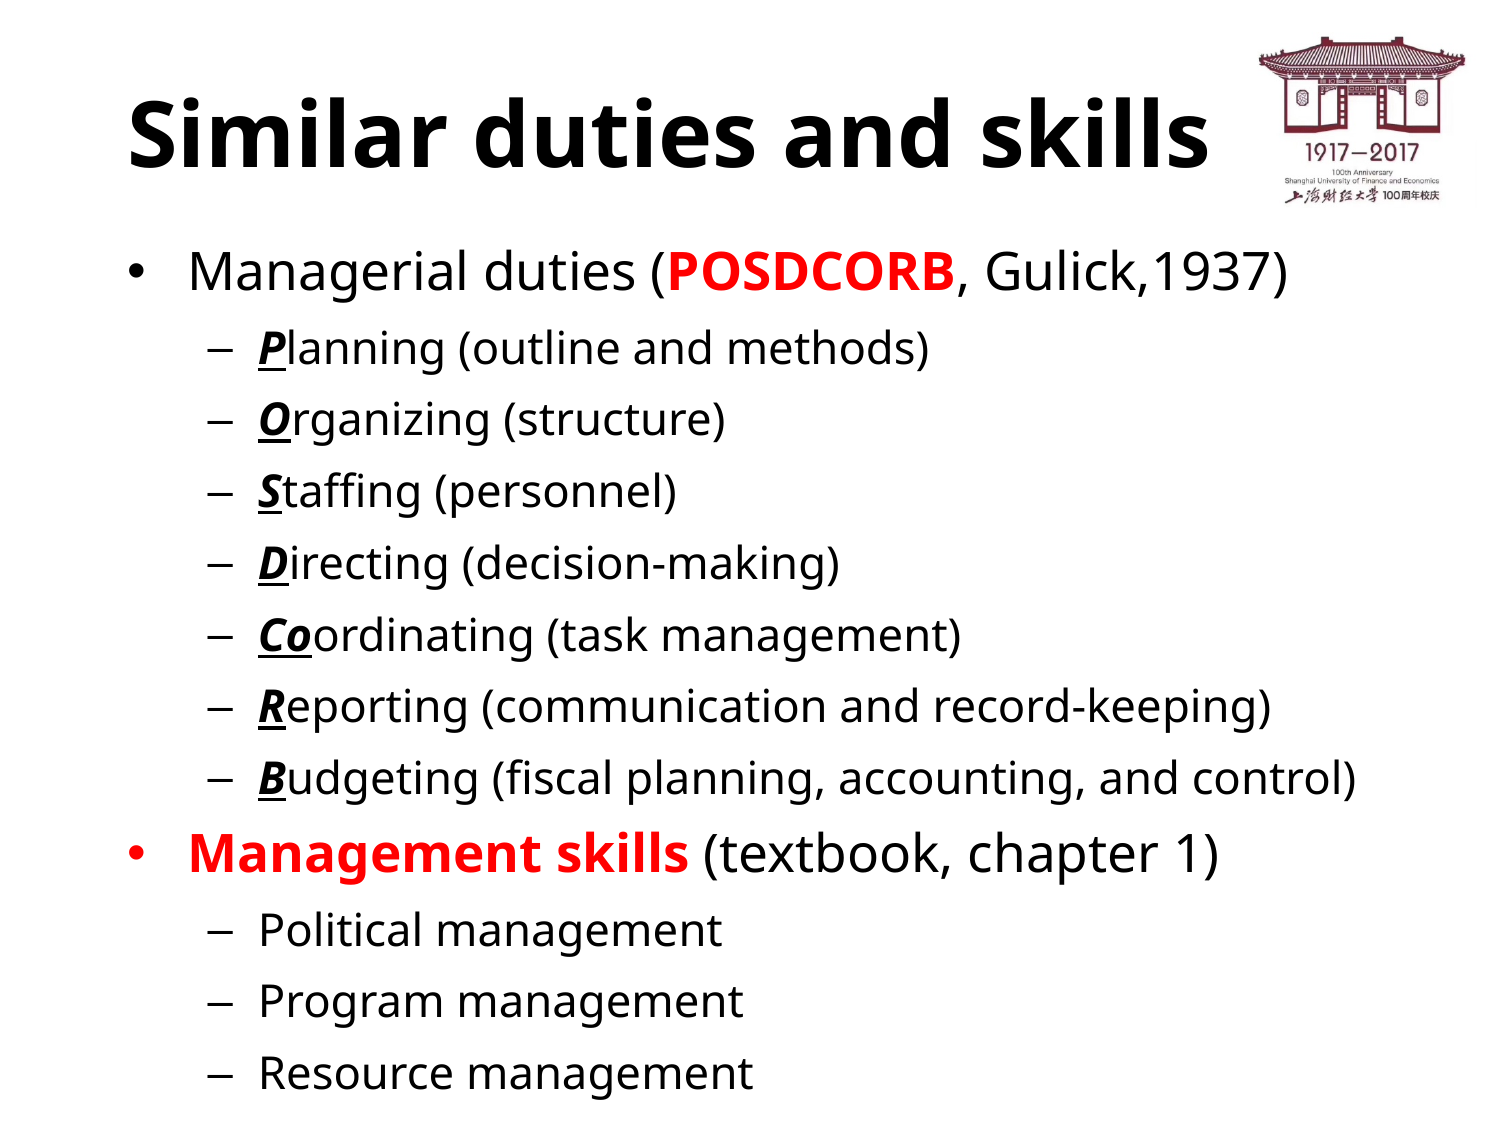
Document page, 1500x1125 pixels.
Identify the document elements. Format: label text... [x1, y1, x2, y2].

list Managerial duties (POSDCORB, Gulick,1937) Planning (outline and methods) Organizing (structure) Staffing (personnel) Directing (decision-making) Coordinating (task management) Reporting (communication and record-keeping) Budgeting (fiscal planning, accounting, and control) Management skills (textbook, chapter 1) Political management Program management Resource management [112, 237, 1388, 1125]
picture [1246, 0, 1477, 208]
title Similar duties and skills [112, 50, 1388, 213]
